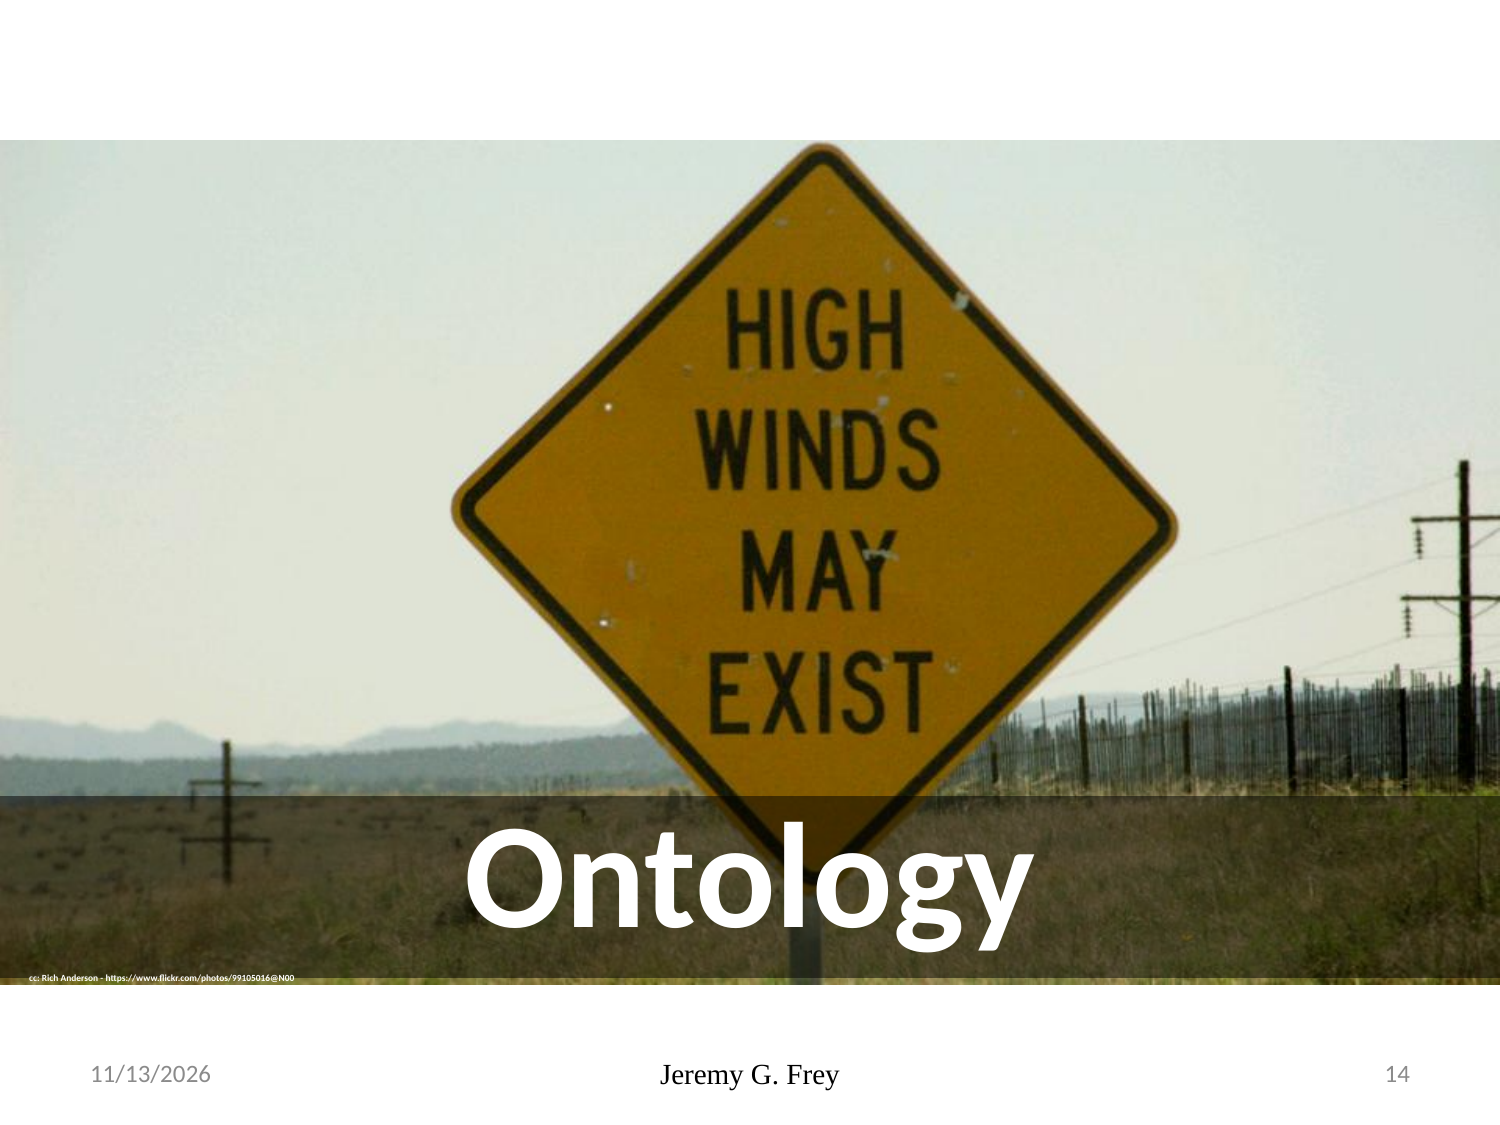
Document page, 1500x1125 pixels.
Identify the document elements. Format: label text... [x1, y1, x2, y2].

slide_number 14 [1074, 1042, 1425, 1103]
picture [0, 140, 1500, 985]
footer Jeremy G. Frey [512, 1042, 988, 1103]
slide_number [75, 1042, 425, 1103]
